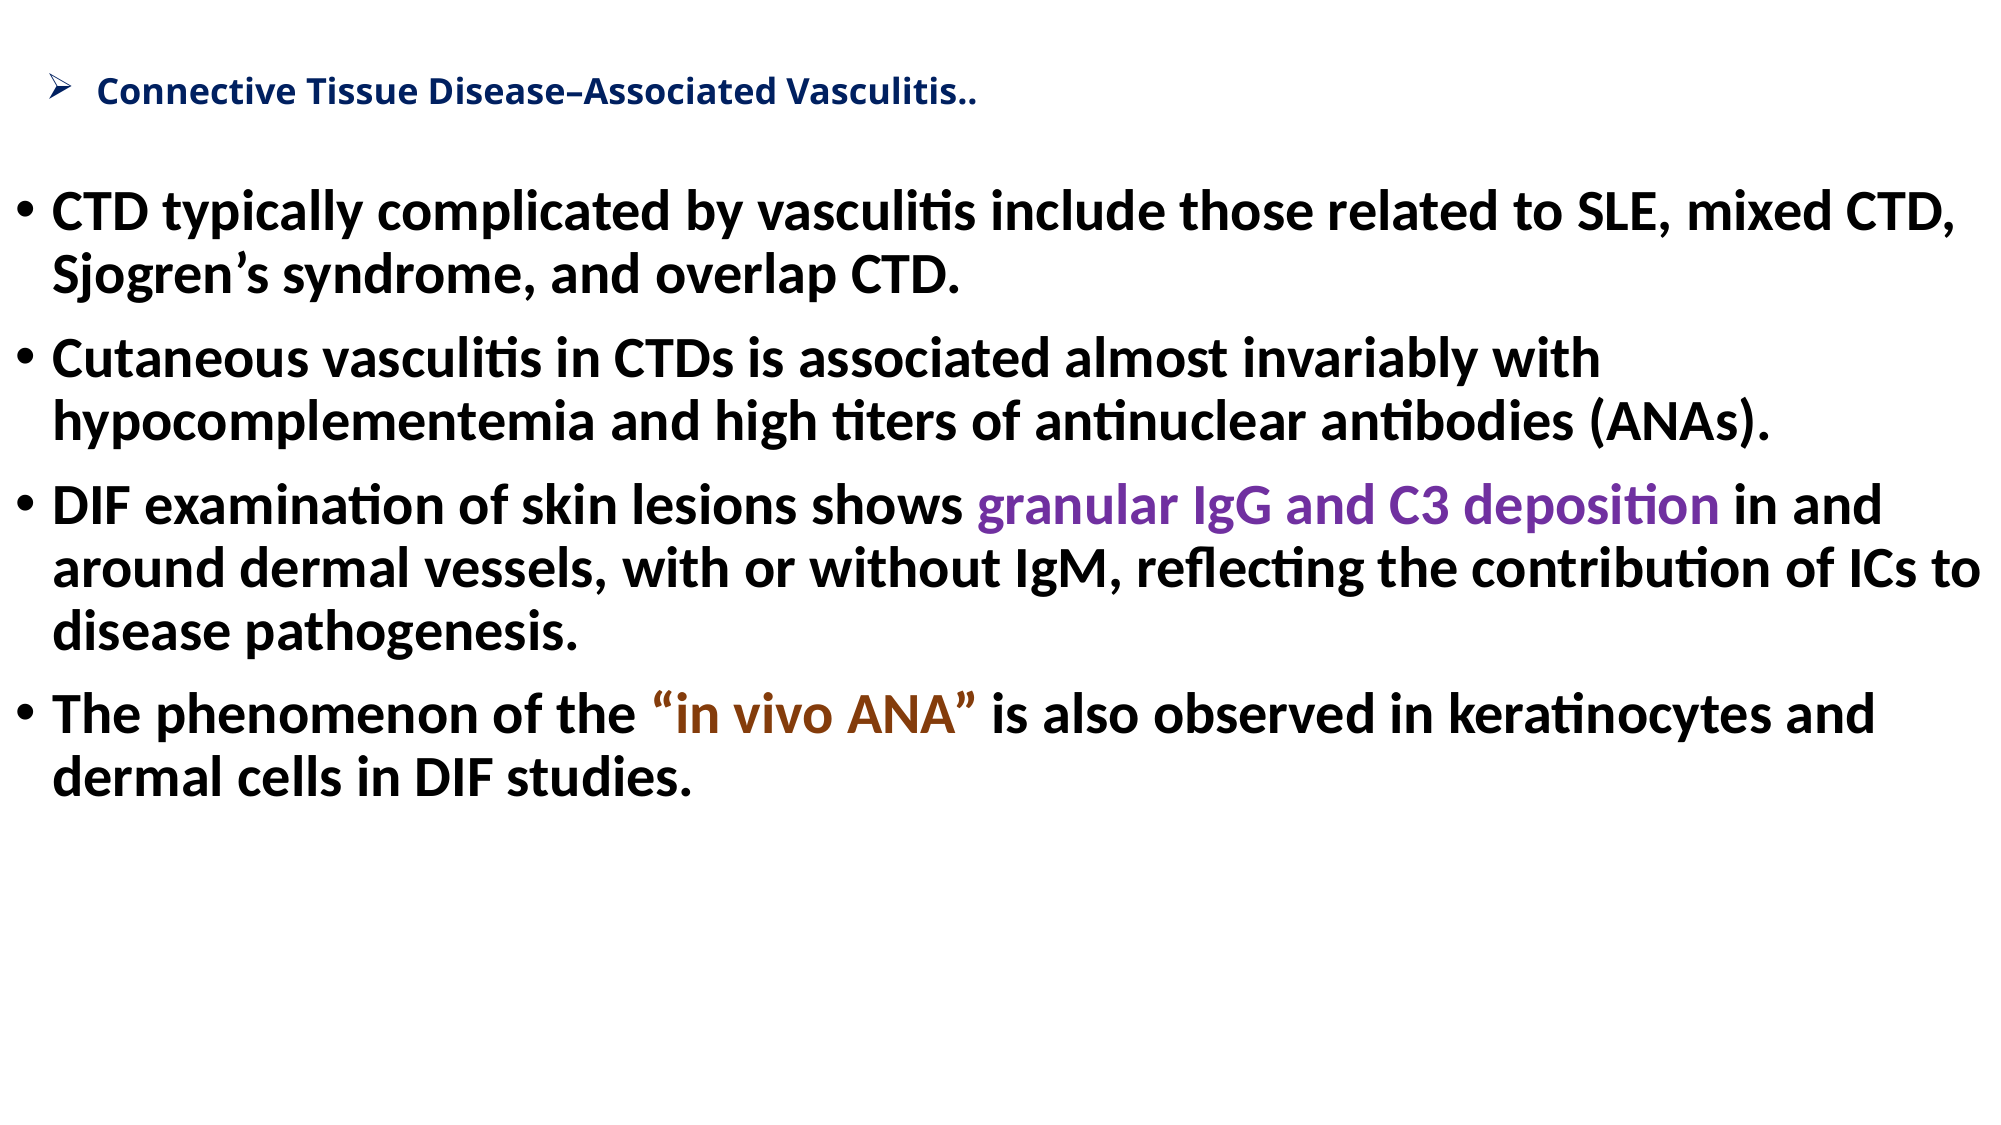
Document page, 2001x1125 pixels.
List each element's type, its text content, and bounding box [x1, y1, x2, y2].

title Connective Tissue Disease–Associated Vasculitis.. [31, 66, 1923, 172]
list CTD typically complicated by vasculitis include those related to SLE, mixed CTD, Sjogren’s syndrome, and overlap CTD. Cutaneous vasculitis in CTDs is associated almost invariably with hypocomplementemia and high titers of antinuclear antibodies (ANAs). DIF examination of skin lesions shows granular IgG and C3 deposition in and around dermal vessels, with or without IgM, reflecting the contribution of ICs to disease pathogenesis. The phenomenon of the “in vivo ANA” is also observed in keratinocytes and dermal cells in DIF studies. [0, 172, 2000, 1080]
